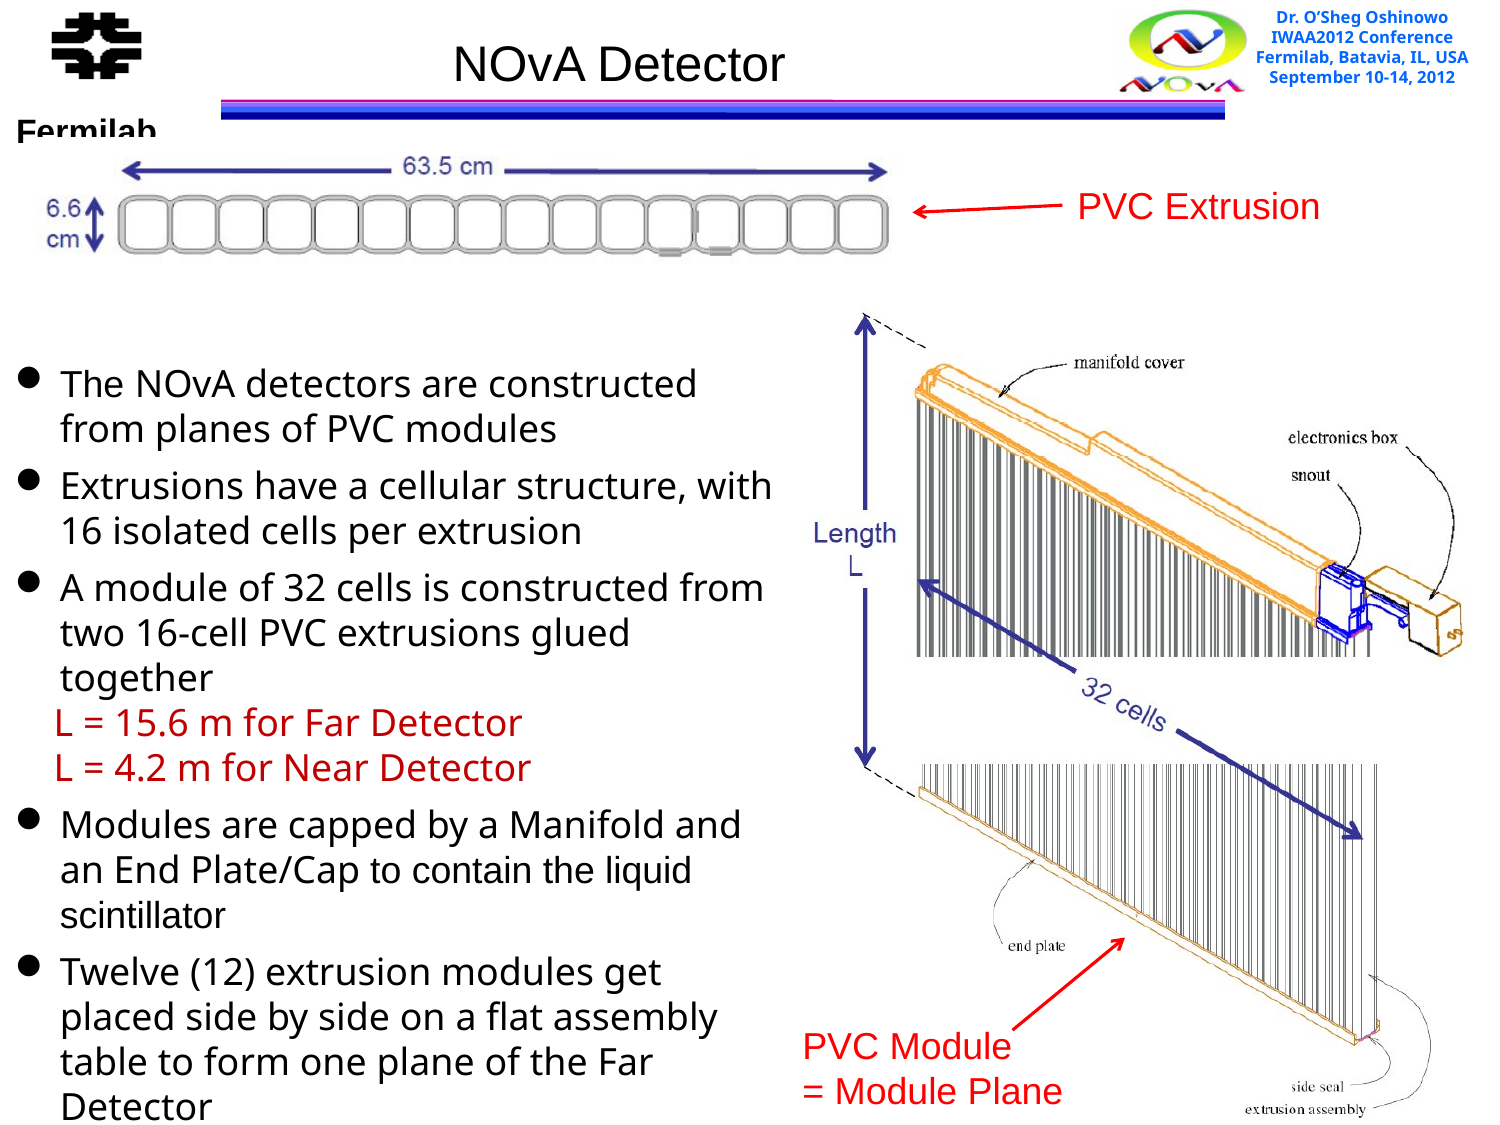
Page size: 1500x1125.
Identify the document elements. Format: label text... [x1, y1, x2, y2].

text_box The NOvA detectors are constructed from planes of PVC modules Extrusions have a cellular structure, with 16 isolated cells per extrusion A module of 32 cells is constructed from two 16-cell PVC extrusions glued together L = 15.6 m for Far Detector L = 4.2 m for Near Detector Modules are capped by a Manifold and an End Plate/Cap to contain the liquid scintillator Twelve (12) extrusion modules get placed side by side on a flat assembly table to form one plane of the Far Detector [0, 352, 780, 1125]
picture [37, 137, 913, 290]
text_box NOvA Detector [438, 24, 802, 99]
text_box PVC Extrusion [1062, 174, 1338, 235]
picture [785, 307, 1500, 1125]
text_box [1012, 937, 1126, 1031]
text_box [912, 204, 1063, 213]
picture [1115, 3, 1250, 98]
